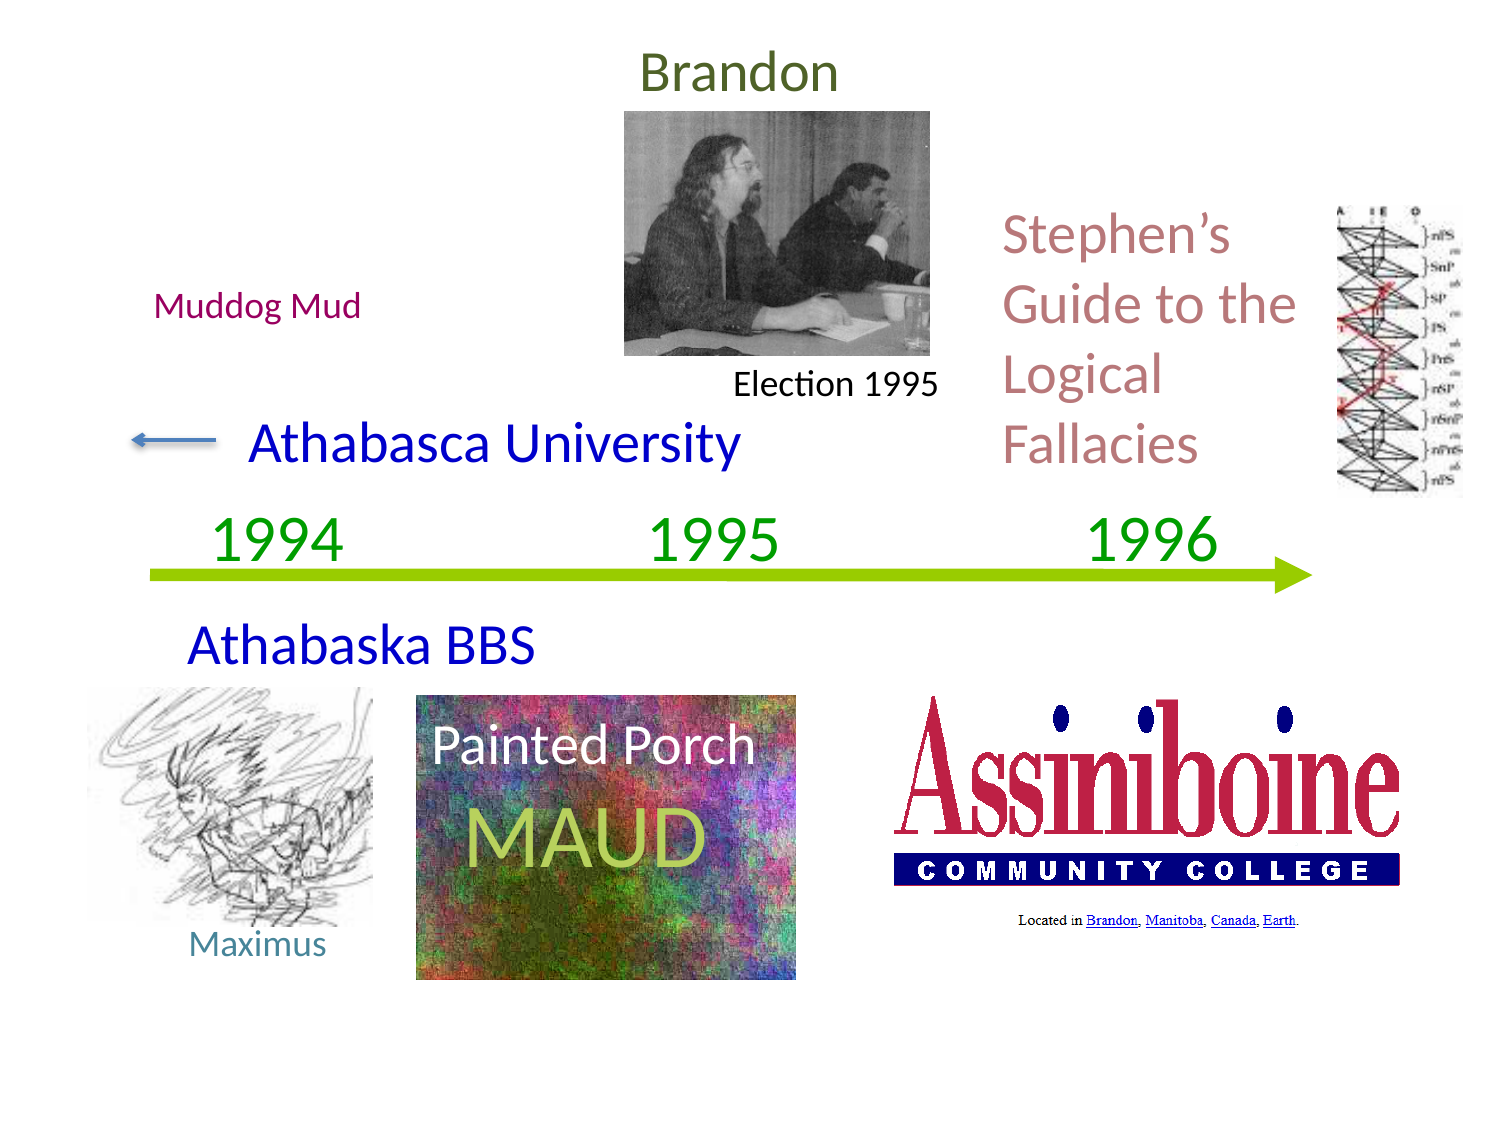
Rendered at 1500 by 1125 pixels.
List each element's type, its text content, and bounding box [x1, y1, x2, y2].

text_box [1235, 568, 1313, 582]
text_box 1996 [1069, 487, 1235, 583]
picture [87, 687, 374, 928]
picture [1337, 205, 1463, 498]
picture [415, 694, 796, 980]
text_box Athabaska BBS [172, 598, 552, 684]
text_box Maximus [173, 937, 342, 972]
text_box 1994 [194, 487, 360, 583]
text_box Brandon [624, 25, 967, 110]
text_box Muddog Mud [138, 273, 378, 334]
picture [624, 110, 930, 356]
picture [883, 683, 1421, 950]
text_box Athabasca University [233, 396, 757, 482]
text_box Election 1995 [718, 351, 972, 412]
text_box Stephen’s Guide to the Logical Fallacies [987, 187, 1338, 483]
text_box 1995 [631, 487, 797, 583]
